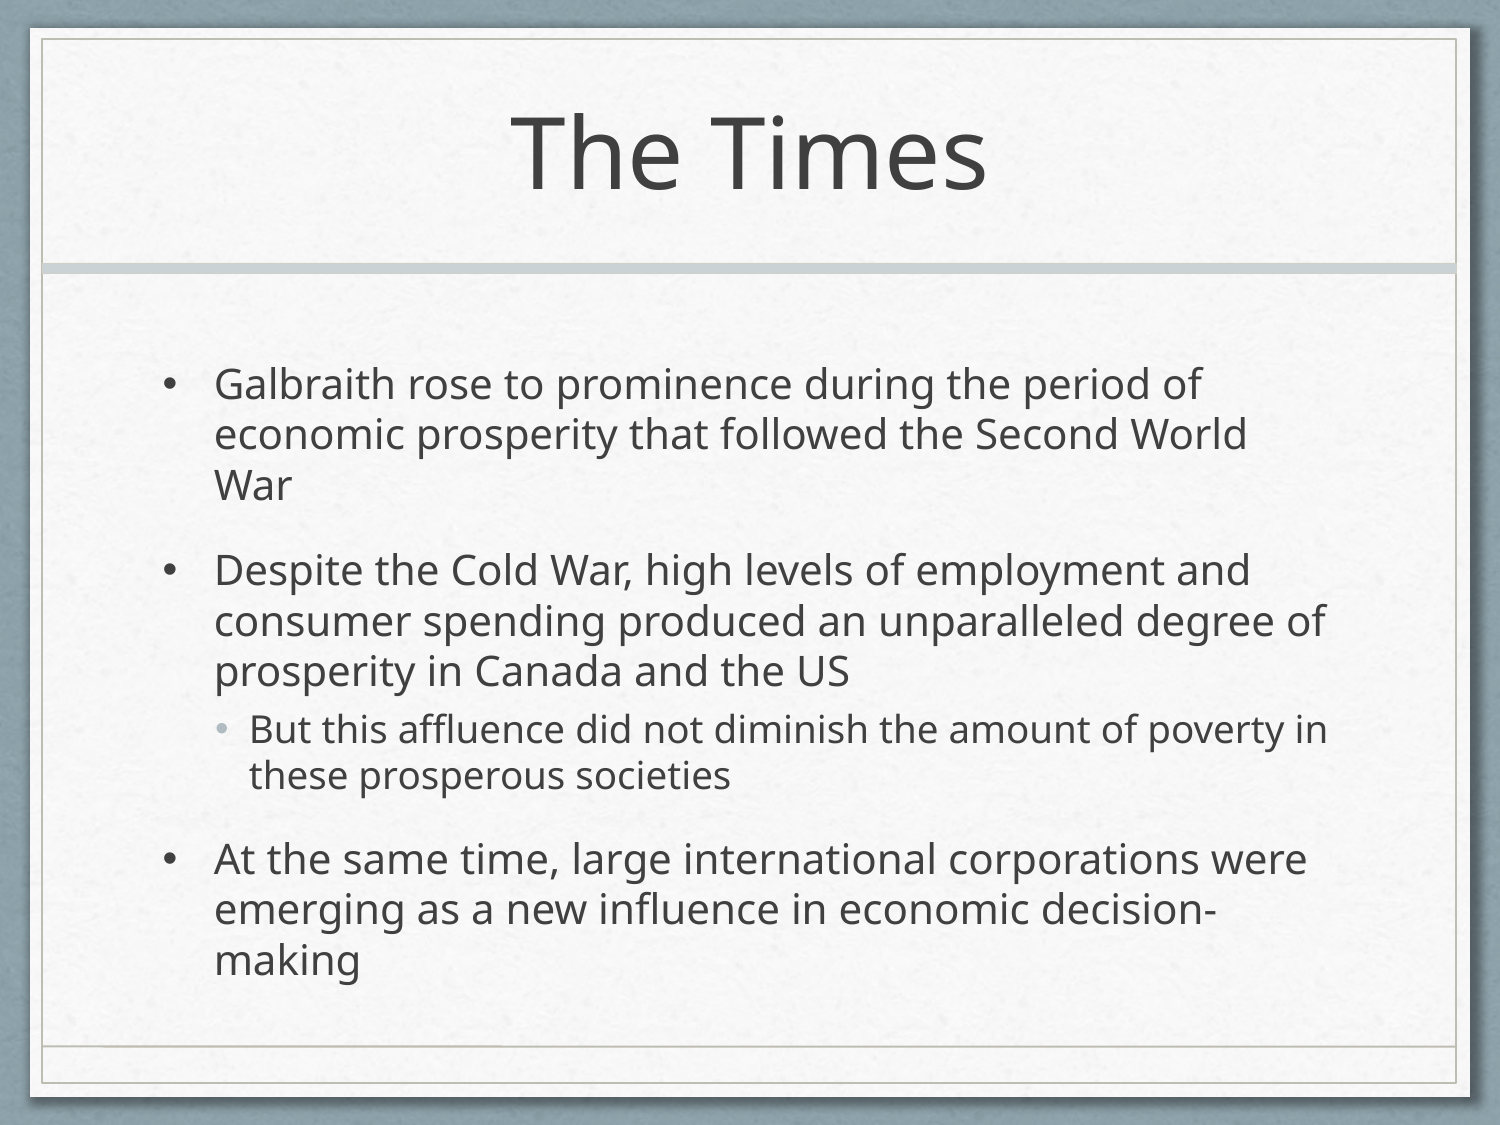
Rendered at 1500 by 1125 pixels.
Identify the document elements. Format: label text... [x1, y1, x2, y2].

title The Times [147, 40, 1353, 260]
picture [30, 28, 1470, 1097]
list Galbraith rose to prominence during the period of economic prosperity that followed the Second World War Despite the Cold War, high levels of employment and consumer spending produced an unparalleled degree of prosperity in Canada and the US But this affluence did not diminish the amount of poverty in these prosperous societies At the same time, large international corporations were emerging as a new influence in economic decision-making [147, 350, 1353, 995]
